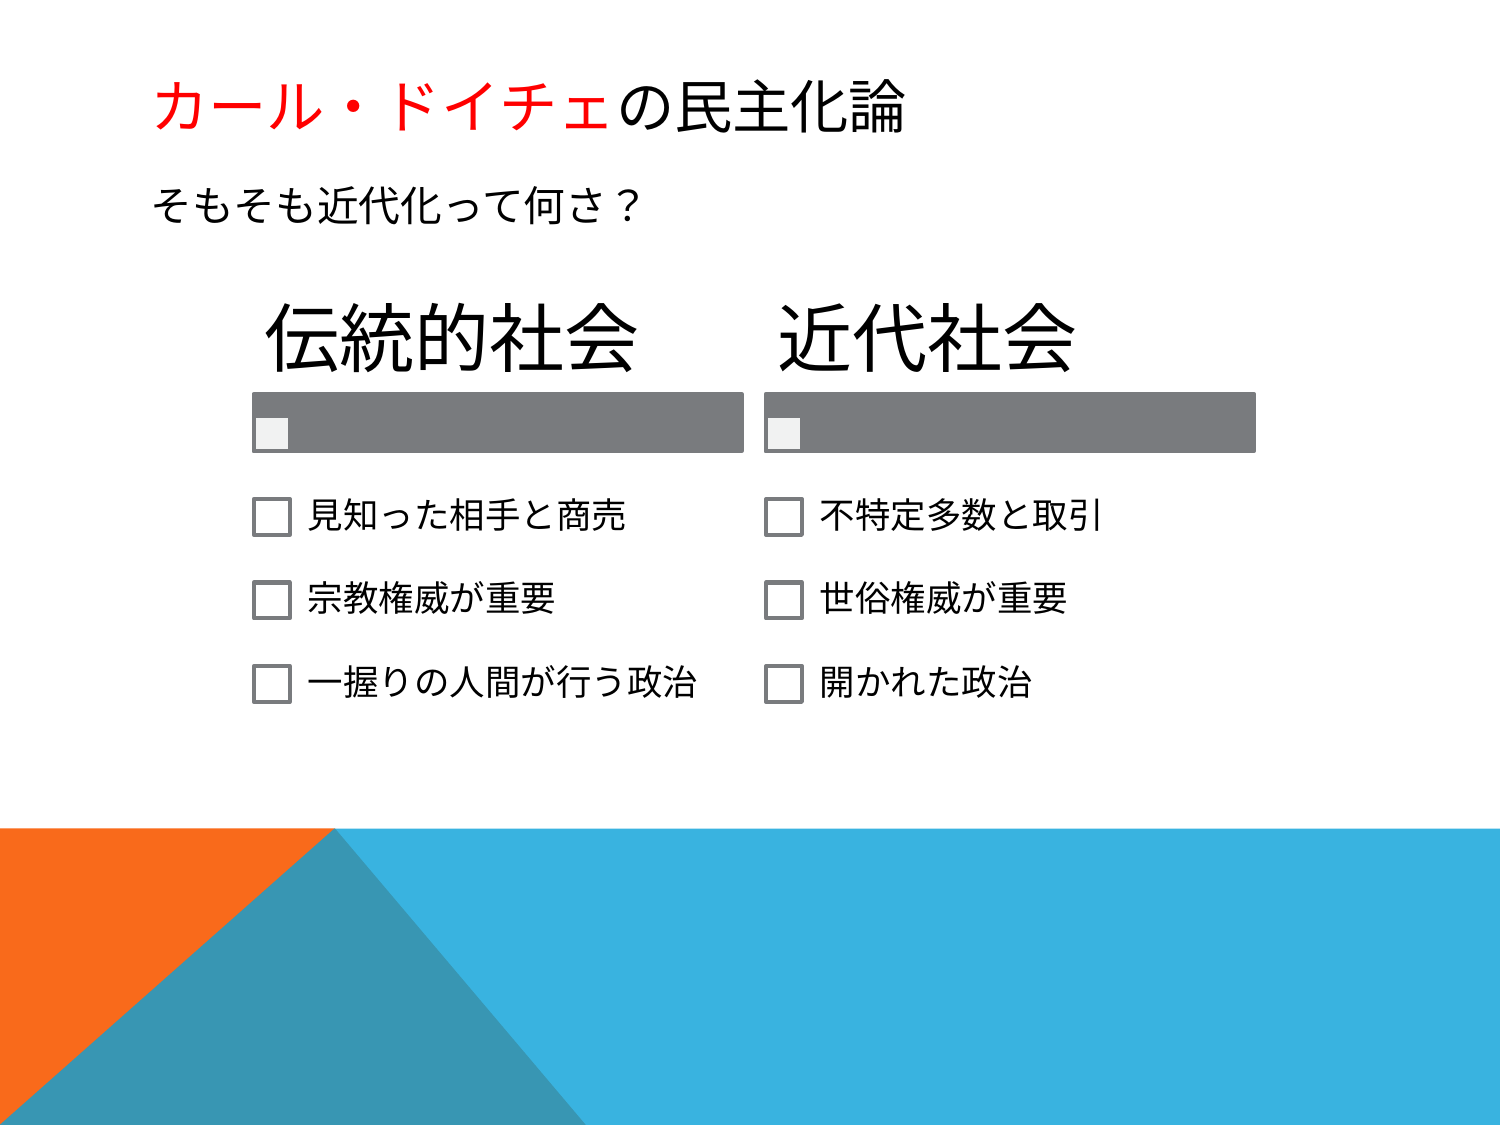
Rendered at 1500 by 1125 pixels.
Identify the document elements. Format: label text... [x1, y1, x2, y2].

title カール・ドイチェの民主化論 [135, 60, 1369, 150]
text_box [253, 290, 1255, 958]
list そもそも近代化って何さ？ [135, 172, 1370, 799]
